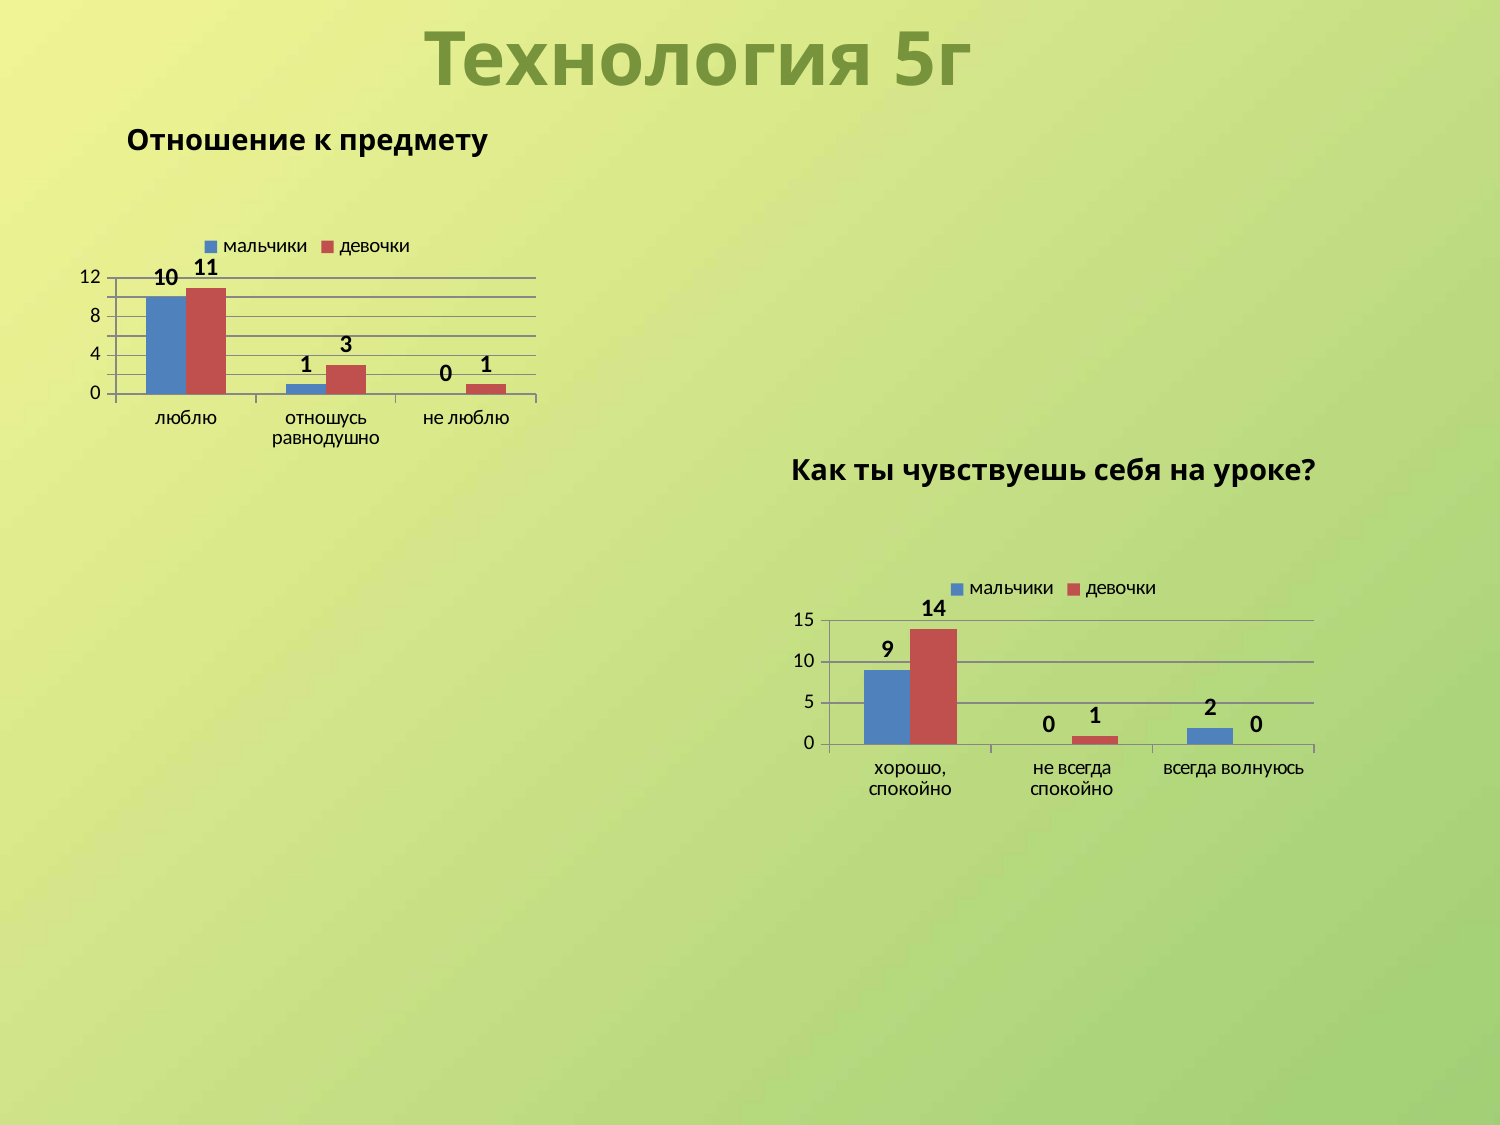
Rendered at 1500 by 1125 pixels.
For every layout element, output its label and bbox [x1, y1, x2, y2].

chart [69, 219, 546, 455]
chart [781, 562, 1326, 805]
picture [0, 0, 1500, 1125]
